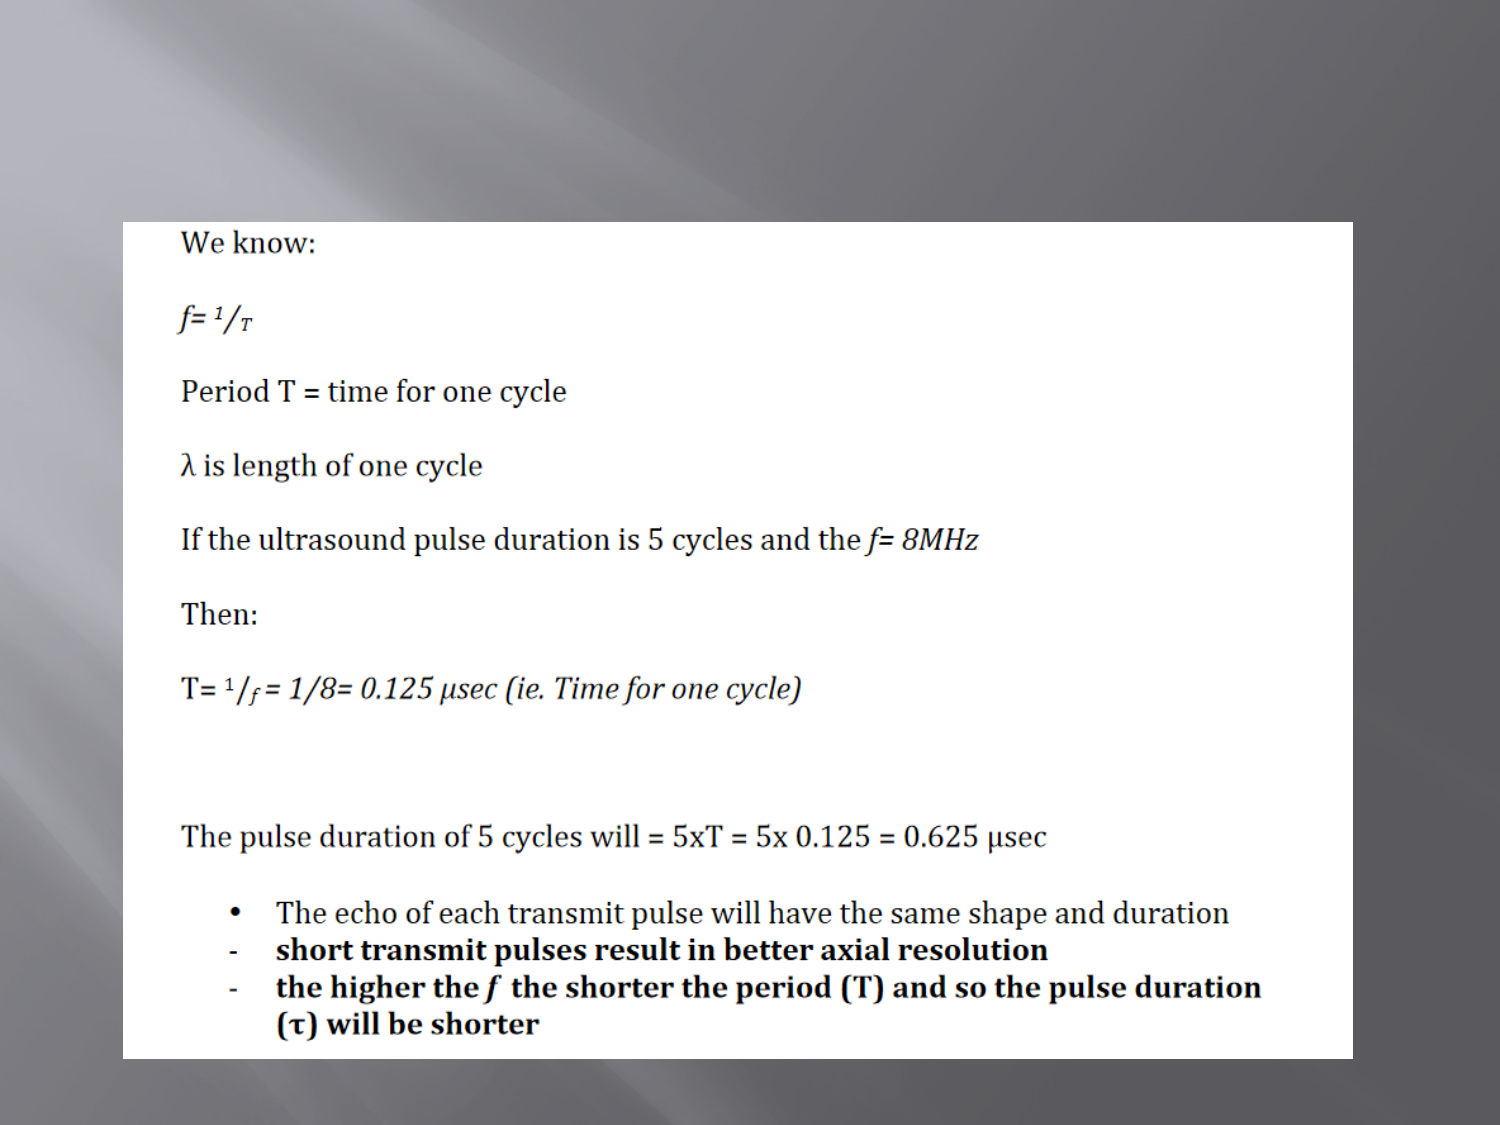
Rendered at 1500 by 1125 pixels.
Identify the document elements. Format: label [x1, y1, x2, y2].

picture [123, 222, 1353, 1059]
